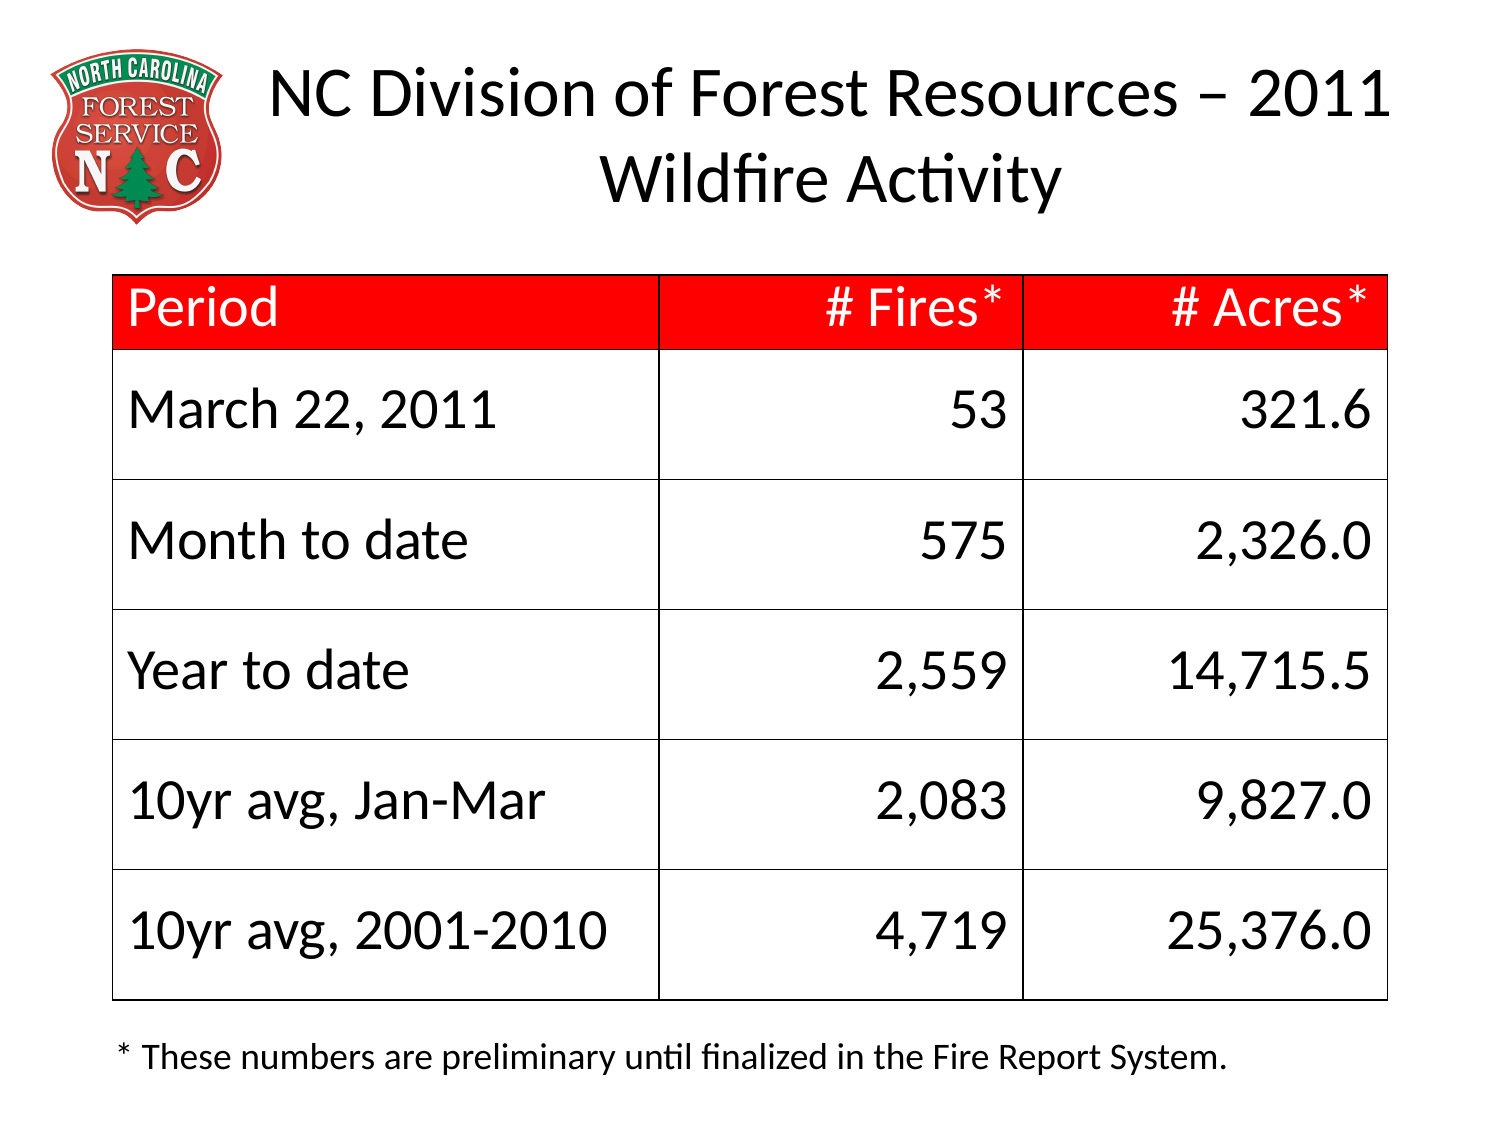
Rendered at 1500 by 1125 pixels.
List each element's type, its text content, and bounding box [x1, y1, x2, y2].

table_cell 2,559 [660, 610, 1022, 739]
table_cell 10yr avg, Jan-Mar [113, 740, 658, 869]
picture [49, 49, 223, 226]
table_cell Year to date [113, 610, 658, 739]
table_cell 14,715.5 [1024, 610, 1387, 739]
table_cell March 22, 2011 [113, 350, 658, 479]
table_header Period [113, 276, 658, 349]
table_cell 9,827.0 [1024, 740, 1387, 869]
table_cell 2,326.0 [1024, 480, 1387, 609]
table_cell 4,719 [660, 870, 1022, 999]
table_header # Fires* [660, 276, 1022, 349]
table_cell 321.6 [1024, 350, 1387, 479]
table_cell 575 [660, 480, 1022, 609]
text_box * These numbers are preliminary until finalized in the Fire Report System. [99, 1024, 1450, 1085]
table_cell 2,083 [660, 740, 1022, 869]
title NC Division of Forest Resources – 2011 Wildfire Activity [200, 37, 1463, 225]
table_cell 53 [660, 350, 1022, 479]
table_cell 10yr avg, 2001-2010 [113, 870, 658, 999]
table_cell 25,376.0 [1024, 870, 1387, 999]
table_header # Acres* [1024, 276, 1387, 349]
table_cell Month to date [113, 480, 658, 609]
